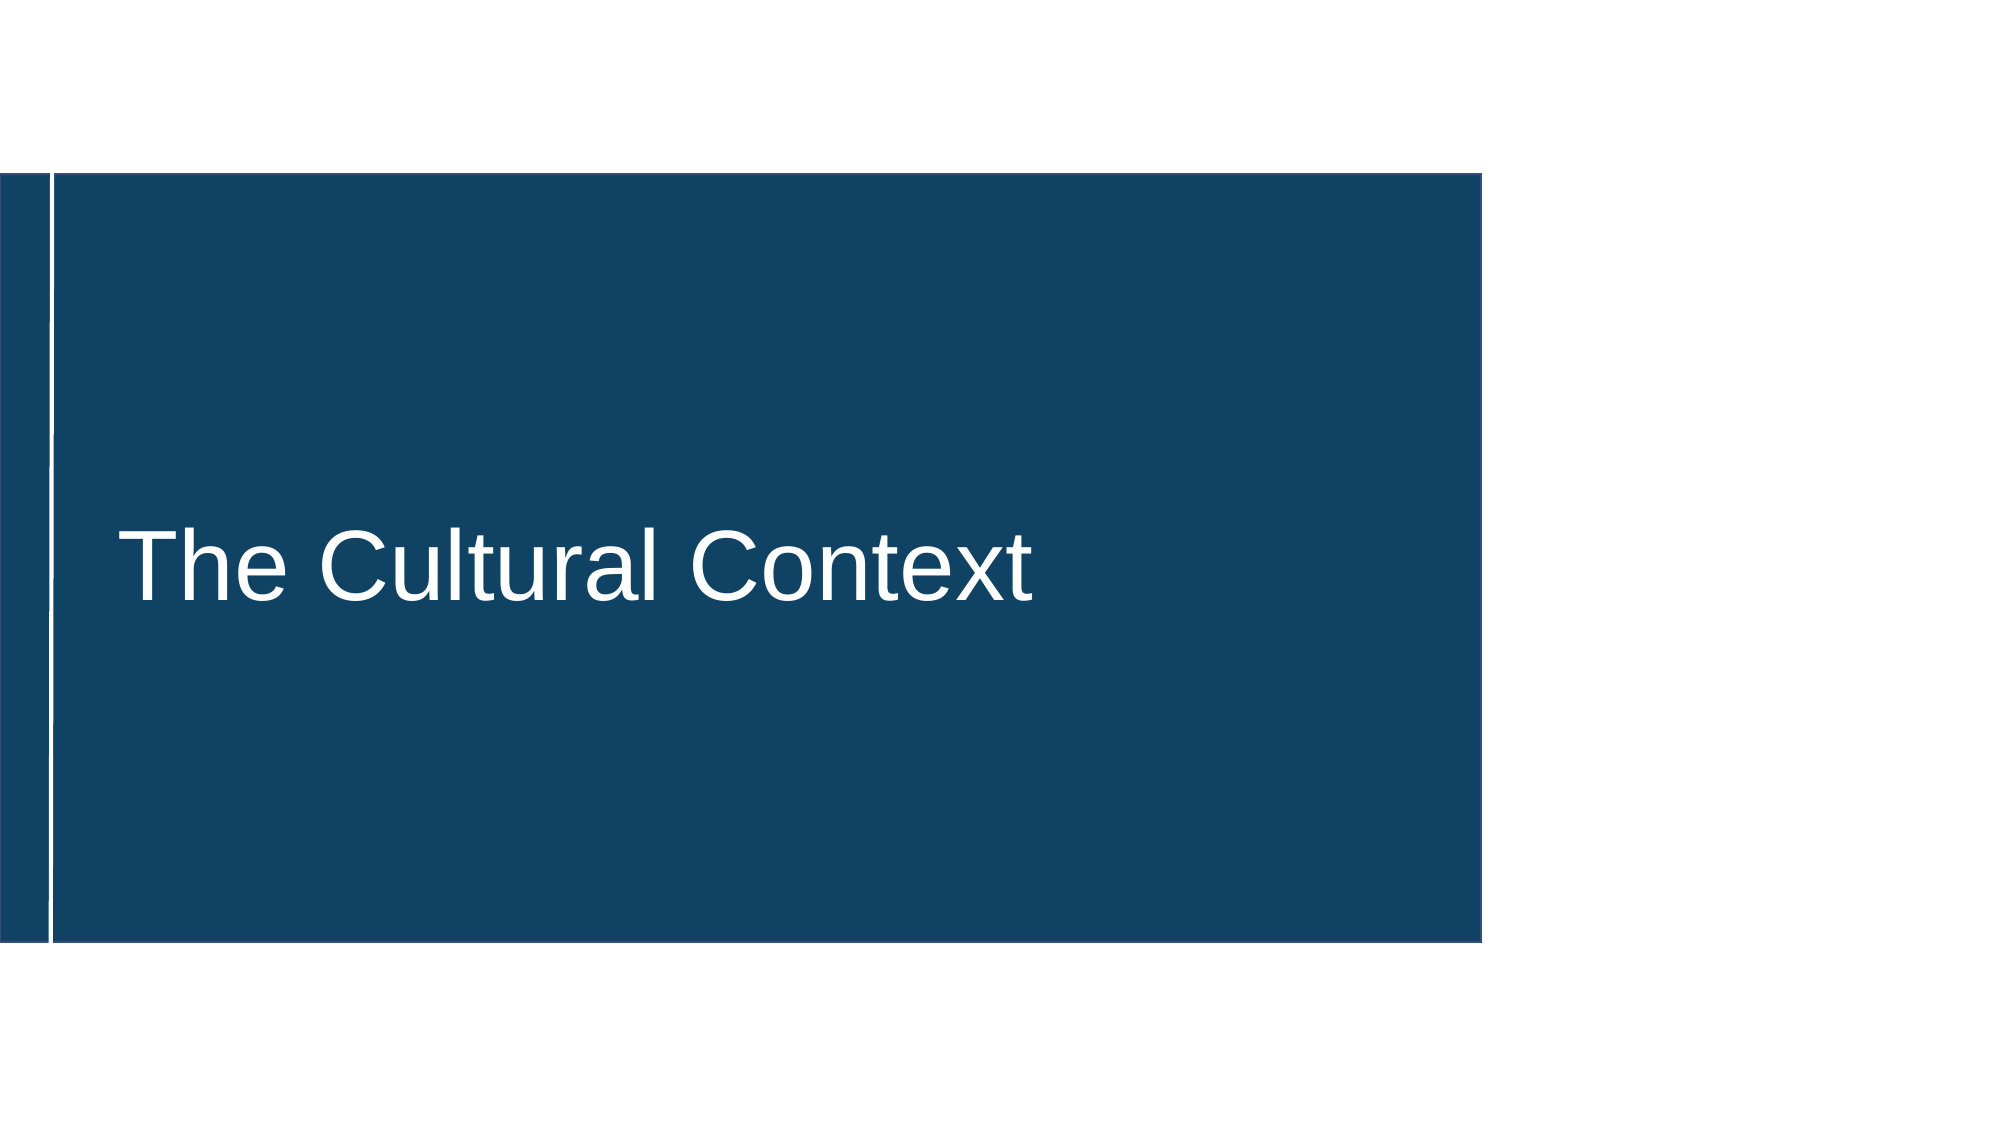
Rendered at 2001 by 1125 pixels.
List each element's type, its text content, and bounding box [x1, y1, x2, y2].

text_box [53, 173, 1482, 943]
text_box [0, 173, 50, 943]
text_box The Cultural Context [102, 358, 1420, 628]
